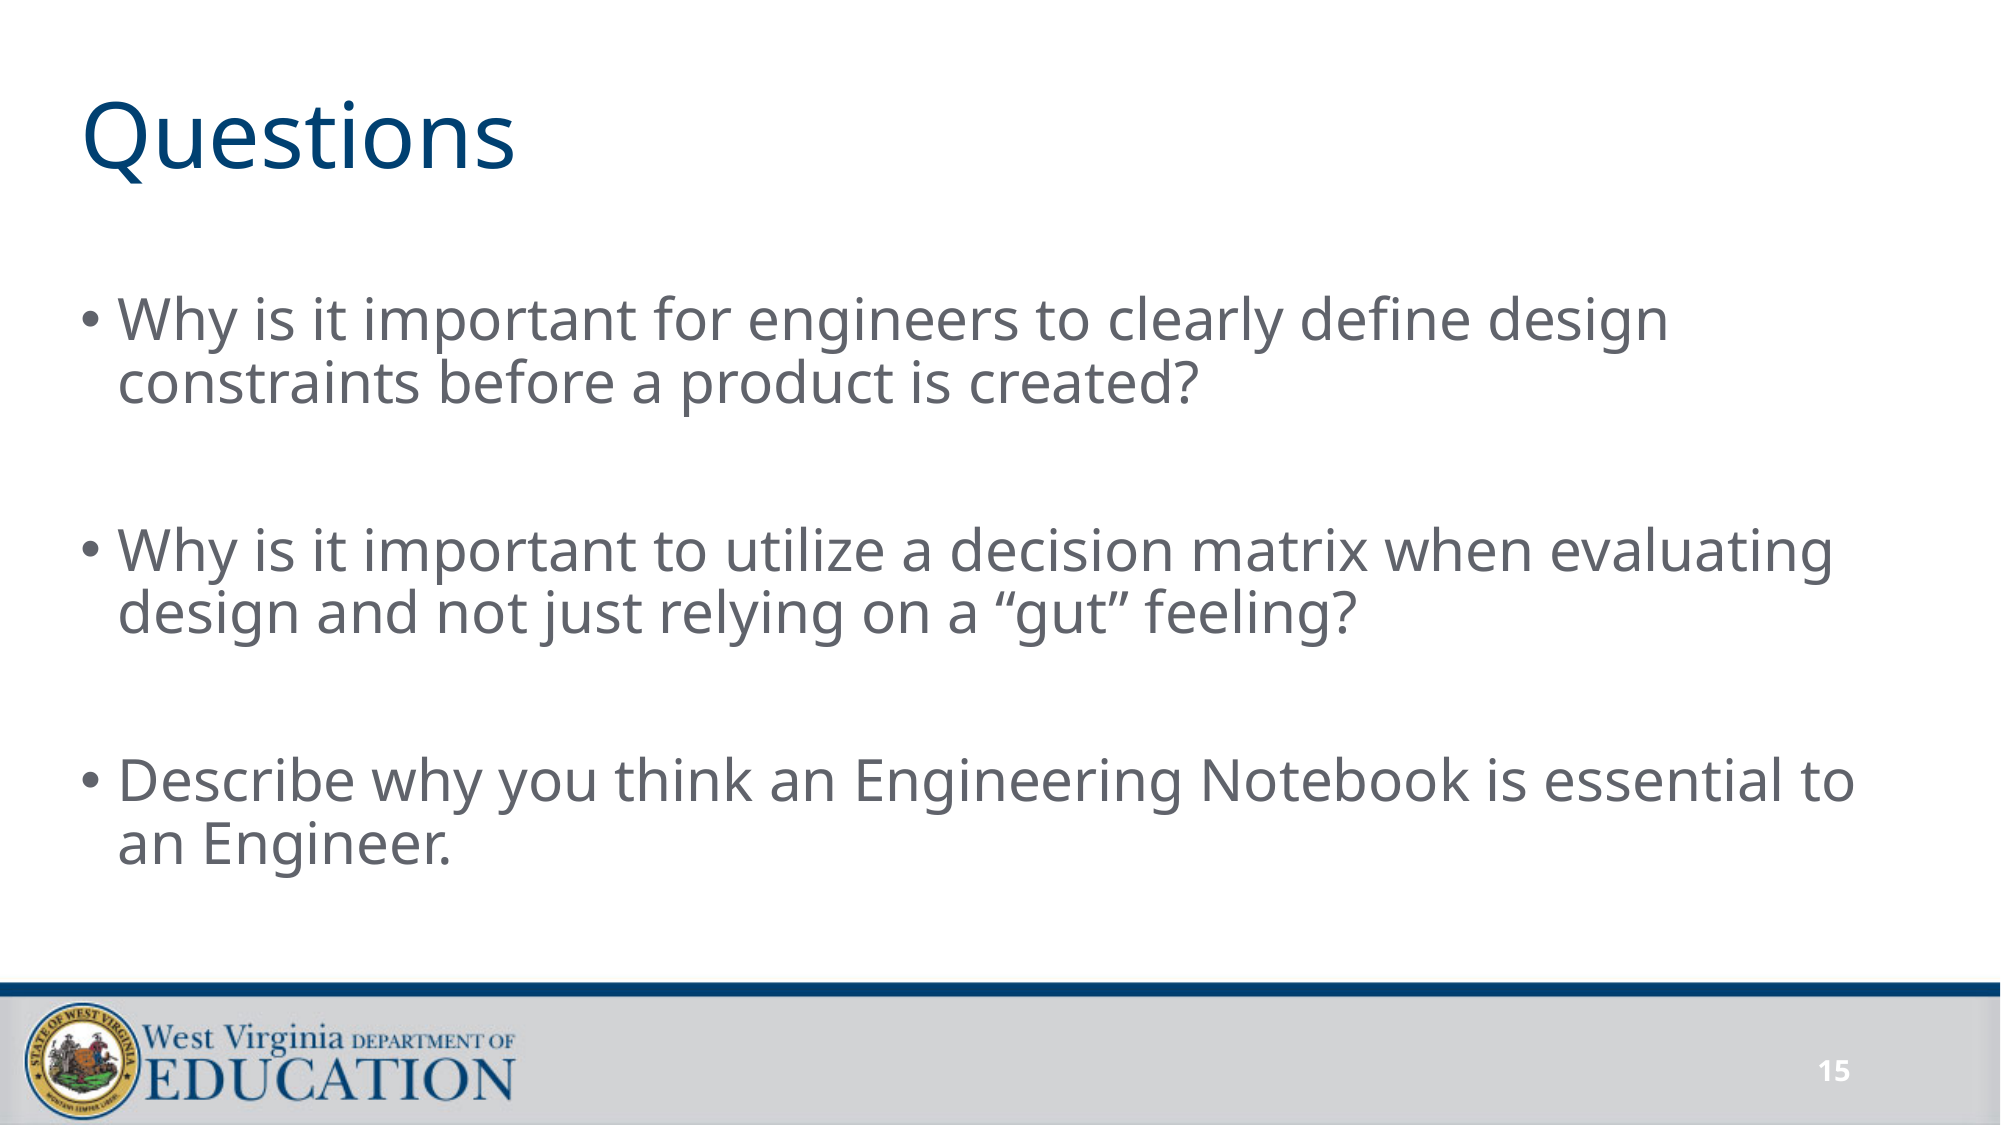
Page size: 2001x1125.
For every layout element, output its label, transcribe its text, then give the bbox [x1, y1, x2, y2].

title Questions [65, 23, 1931, 254]
list Why is it important for engineers to clearly define design constraints before a product is created? Why is it important to utilize a decision matrix when evaluating design and not just relying on a “gut” feeling? Describe why you think an Engineering Notebook is essential to an Engineer. [65, 282, 1931, 964]
slide_number 15 [1738, 1042, 1931, 1103]
picture [0, 0, 2001, 1125]
